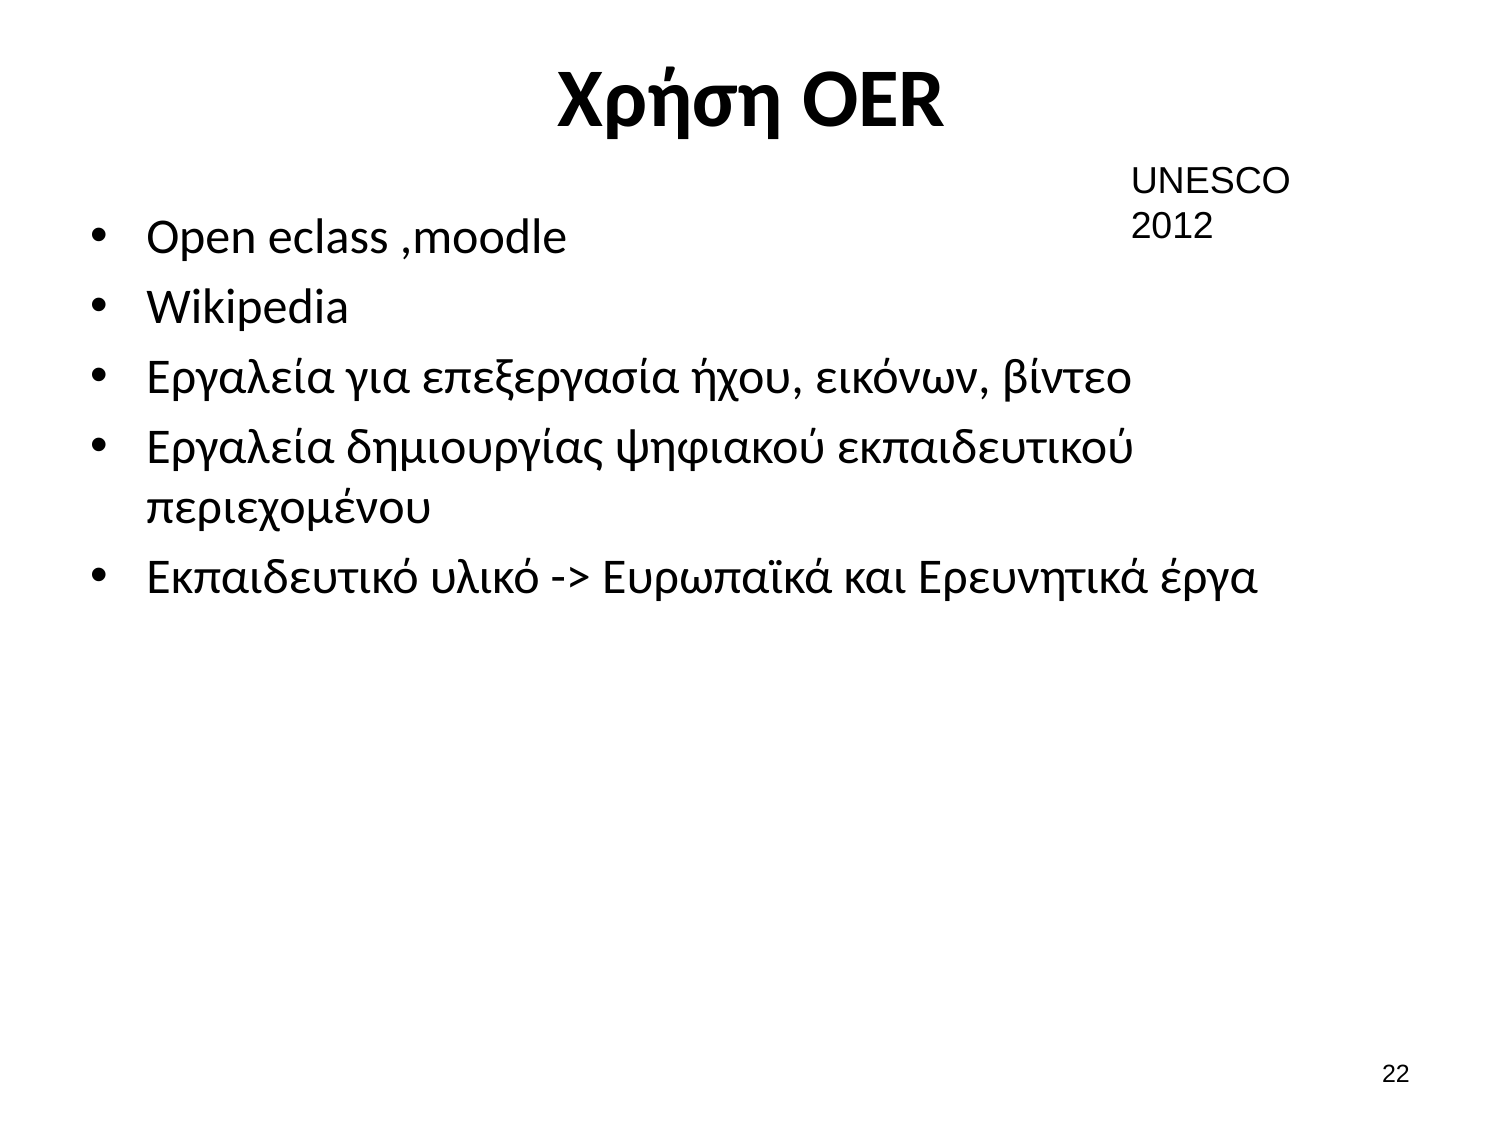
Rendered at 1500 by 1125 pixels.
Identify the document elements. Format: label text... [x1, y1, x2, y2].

list Open eclass ,moodle Wikipedia Εργαλεία για επεξεργασία ήχου, εικόνων, βίντεο Εργαλεία δημιουργίας ψηφιακού εκπαιδευτικού περιεχομένου Εκπαιδευτικό υλικό -> Ευρωπαϊκά και Ερευνητικά έργα [75, 196, 1425, 1024]
title Χρήση OER [76, 19, 1427, 169]
slide_number 21 [1074, 1042, 1425, 1103]
text_box UNESCO 2012 [1116, 148, 1376, 254]
